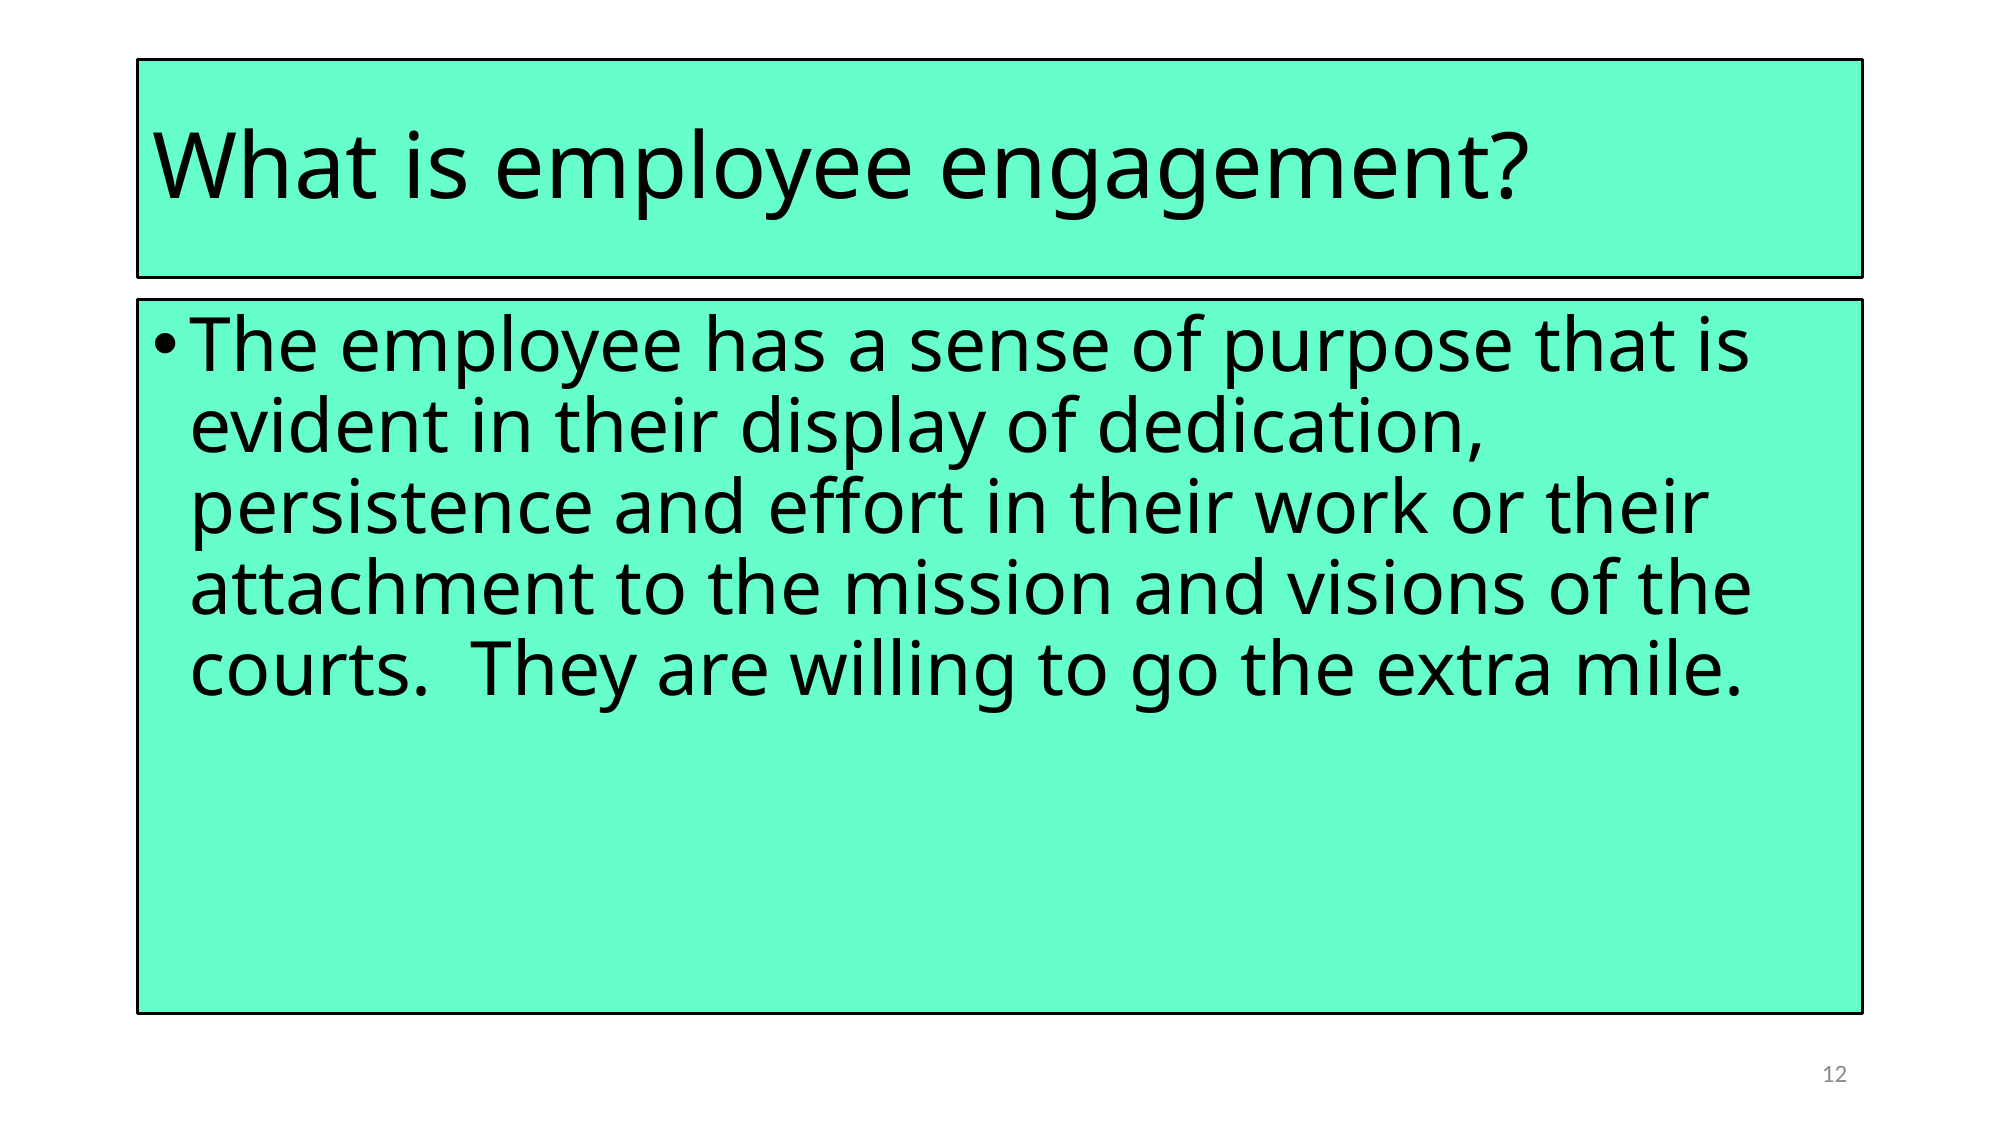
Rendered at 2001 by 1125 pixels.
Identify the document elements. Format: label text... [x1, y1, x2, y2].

slide_number 12 [1412, 1042, 1863, 1103]
title What is employee engagement? [137, 59, 1863, 278]
list The employee has a sense of purpose that is evident in their display of dedication, persistence and effort in their work or their attachment to the mission and visions of the courts. They are willing to go the extra mile. [137, 299, 1863, 1014]
